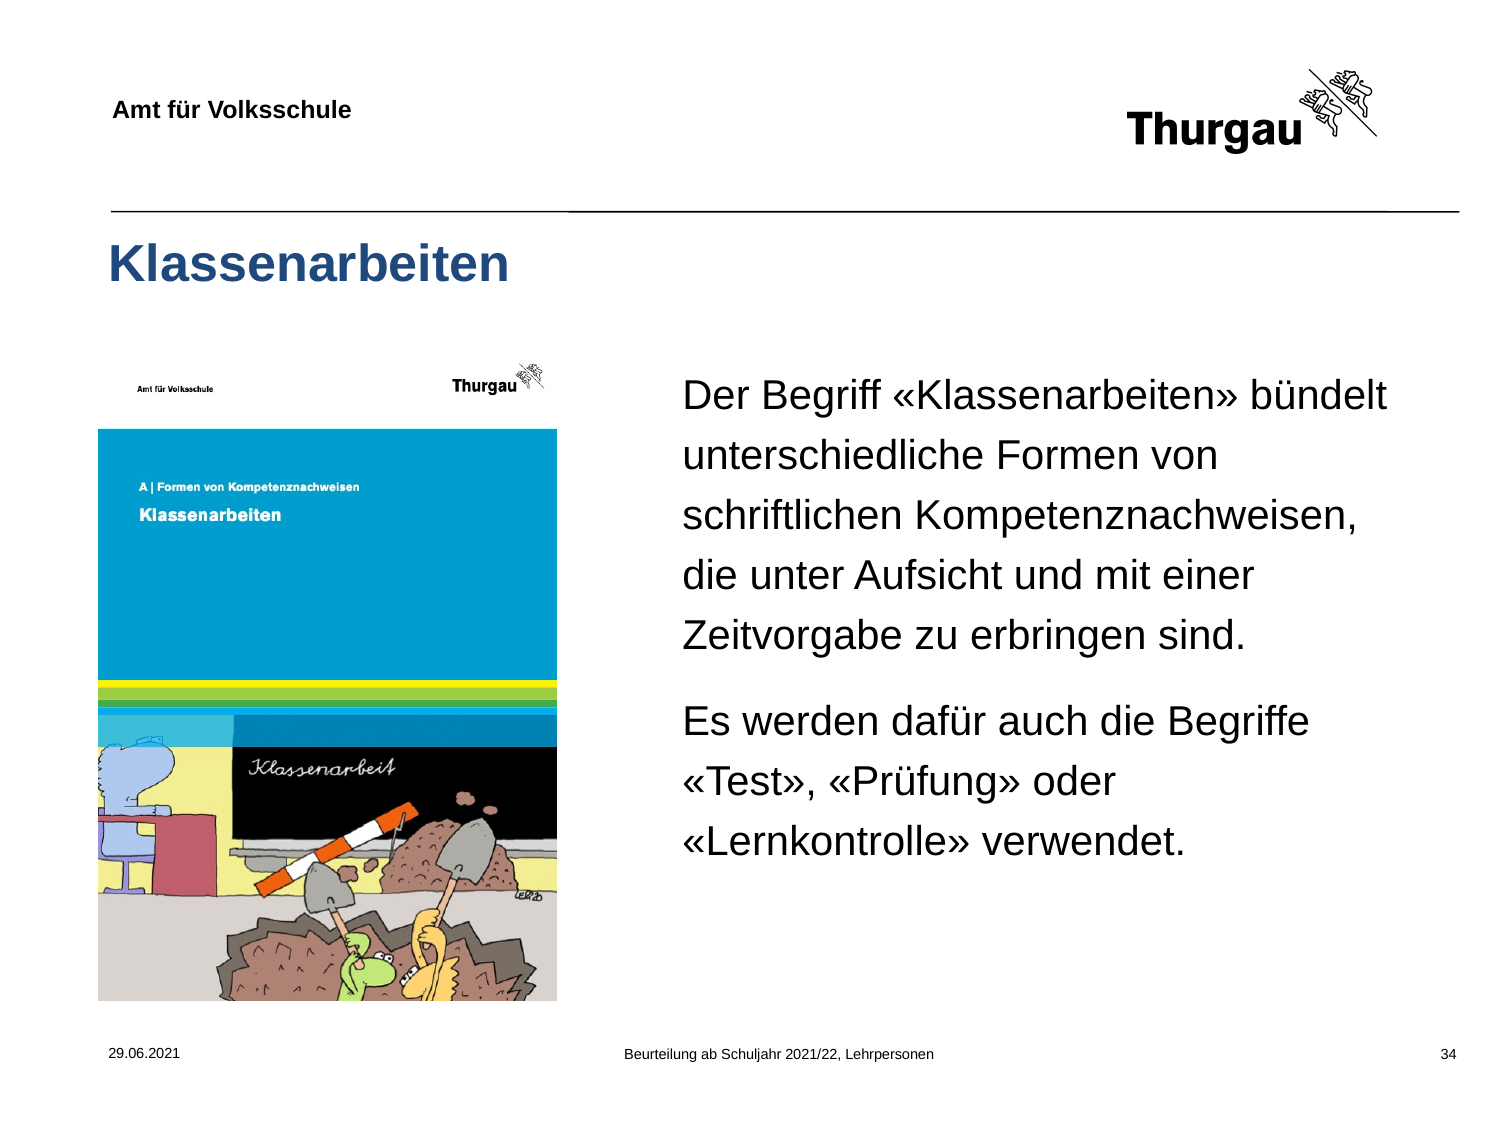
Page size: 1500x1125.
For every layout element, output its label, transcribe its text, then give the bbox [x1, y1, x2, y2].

list Der Begriff «Klassenarbeiten» bündelt unterschiedliche Formen von schriftlichen Kompetenznachweisen, die unter Aufsicht und mit einer Zeitvorgabe zu erbringen sind. Es werden dafür auch die Begriffe «Test», «Prüfung» oder «Lernkontrolle» verwendet. [667, 349, 1407, 1001]
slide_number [93, 1036, 406, 1088]
footer Beurteilung ab Schuljahr 2021/22, Lehrpersonen [474, 1037, 1088, 1089]
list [98, 347, 557, 1001]
title Klassenarbeiten [93, 224, 1463, 366]
slide_number 34 [1149, 1037, 1463, 1089]
picture [1127, 69, 1377, 154]
